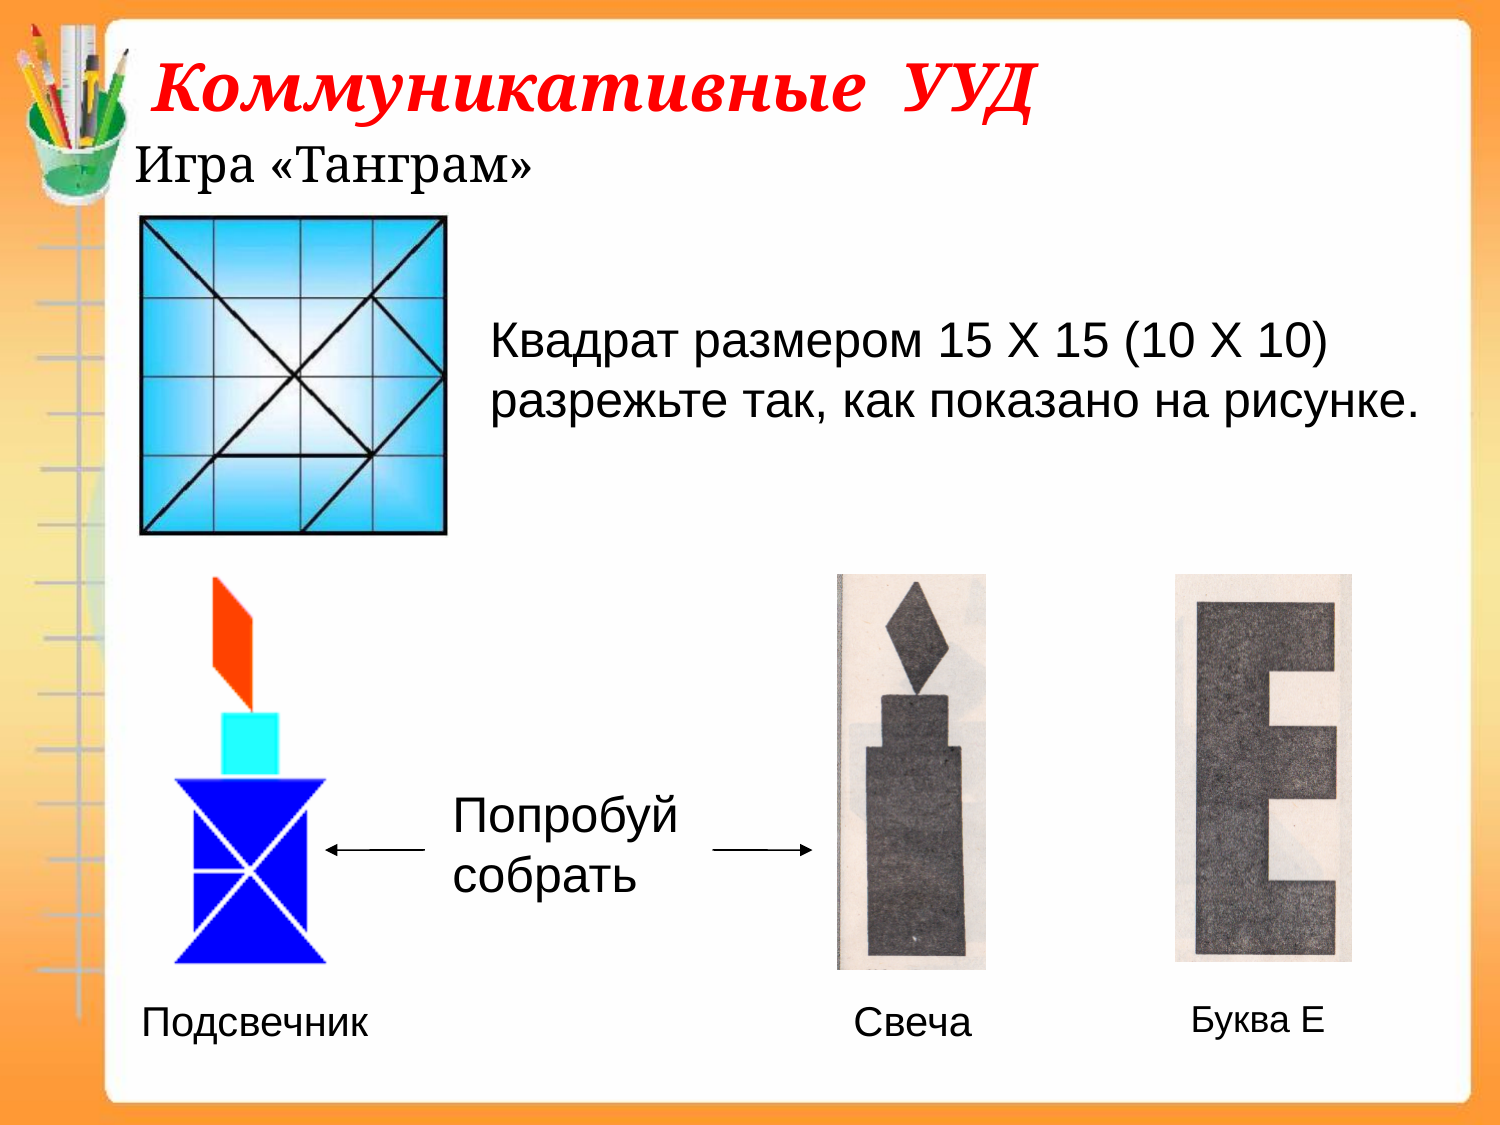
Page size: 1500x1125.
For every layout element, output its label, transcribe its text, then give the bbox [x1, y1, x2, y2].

picture [0, 0, 1500, 1125]
text_box Попробуй собрать [437, 774, 713, 910]
text_box [712, 843, 813, 857]
text_box Игра «Танграм» [119, 124, 550, 200]
text_box Свеча [838, 987, 987, 1053]
text_box Квадрат размером 15 Х 15 (10 Х 10) разрежьте так, как показано на рисунке. [474, 299, 1500, 435]
text_box Подсвечник [126, 987, 384, 1053]
text_box Коммуникативные УУД [137, 37, 1500, 133]
text_box Буква Е [1175, 987, 1341, 1048]
